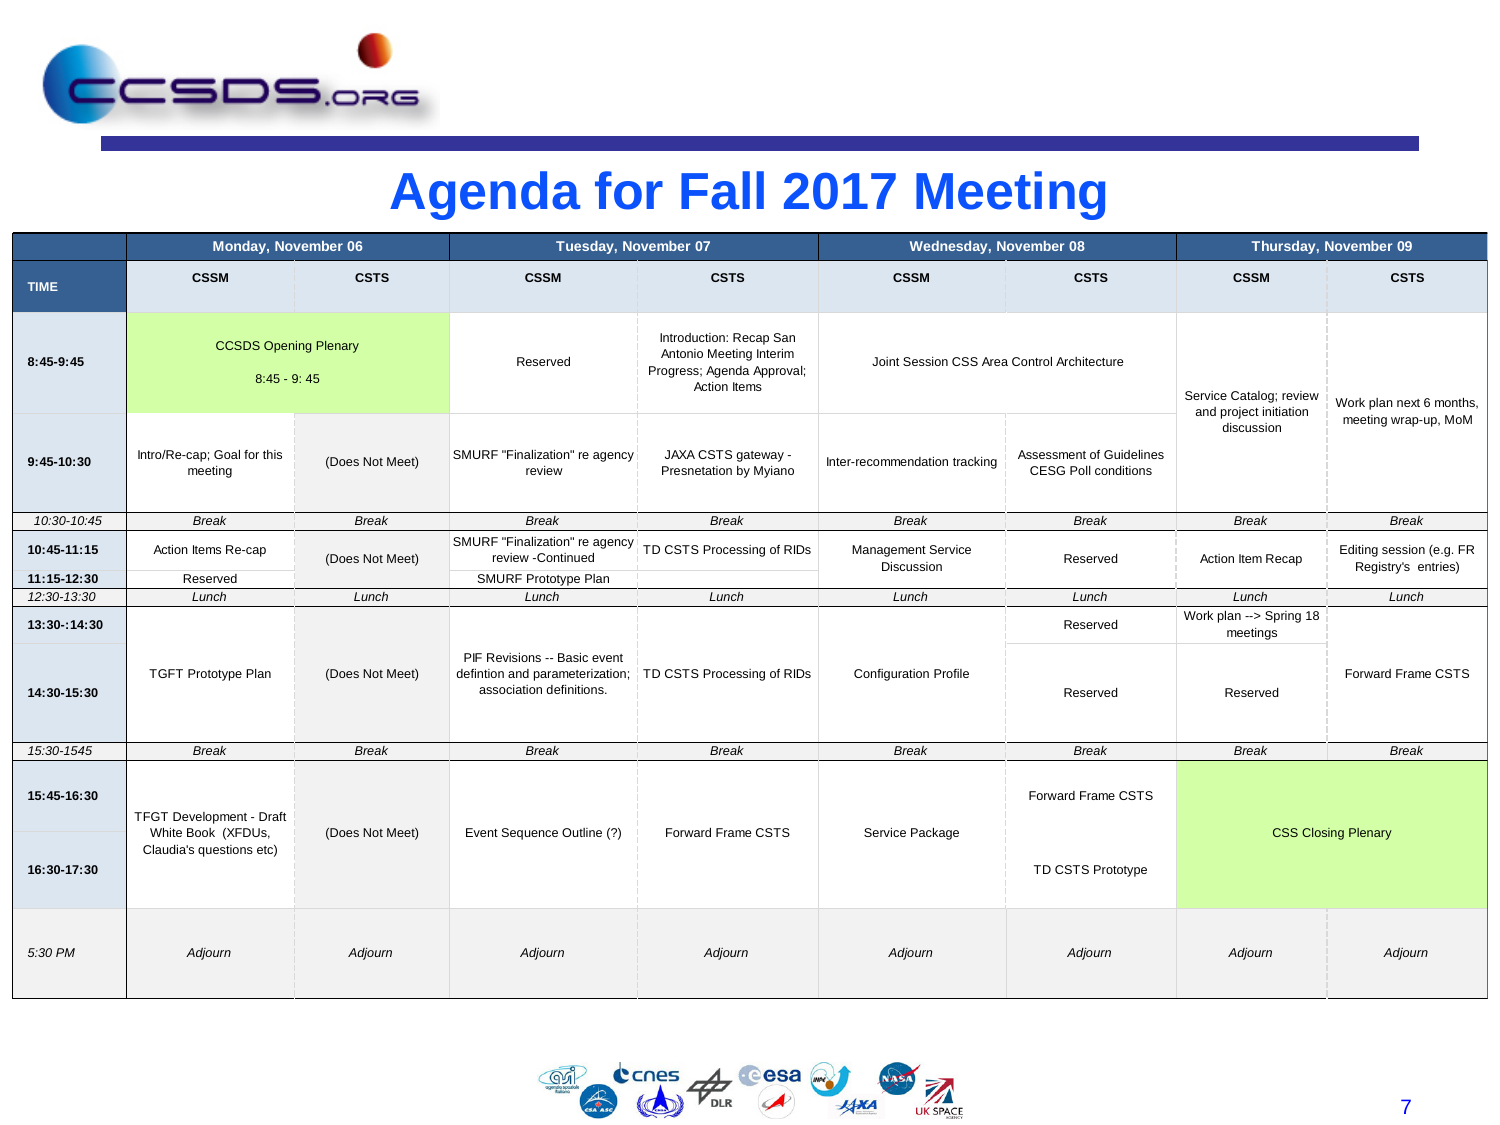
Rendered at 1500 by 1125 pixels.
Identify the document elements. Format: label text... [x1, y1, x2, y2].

title Agenda for Fall 2017 Meeting [75, 45, 1425, 230]
picture [37, 24, 440, 130]
picture [537, 1062, 963, 1119]
picture [11, 232, 1489, 1000]
